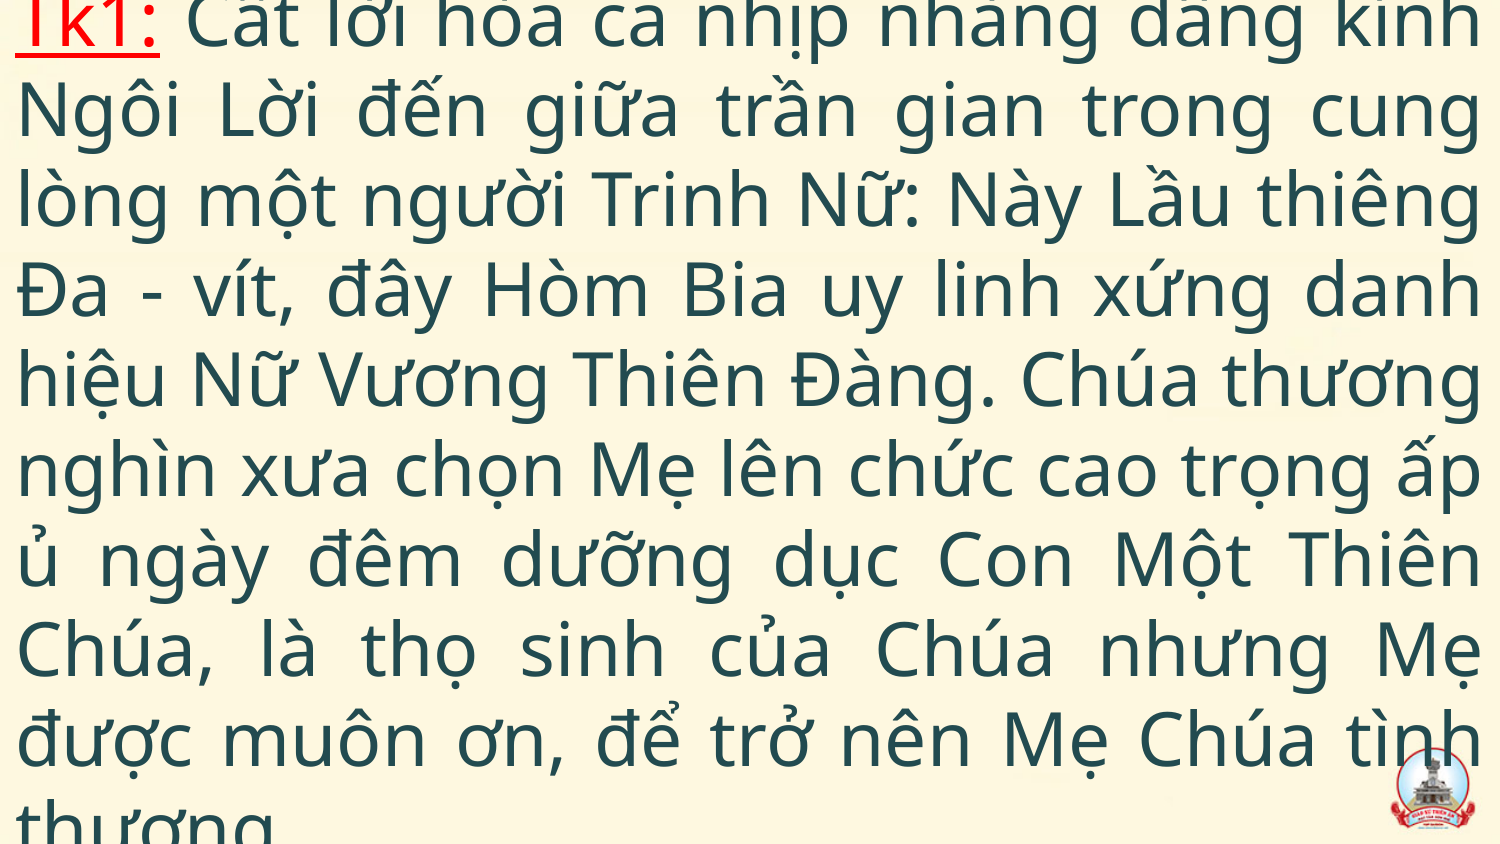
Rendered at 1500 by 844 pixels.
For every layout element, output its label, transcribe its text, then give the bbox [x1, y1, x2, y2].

title Tk1: Cất lời hòa ca nhịp nhàng dâng kính Ngôi Lời đến giữa trần gian trong cung lòng một người Trinh Nữ: Này Lầu thiêng Đa - vít, đây Hòm Bia uy linh xứng danh hiệu Nữ Vương Thiên Đàng. Chúa thương nghìn xưa chọn Mẹ lên chức cao trọng ấp ủ ngày đêm dưỡng dục Con Một Thiên Chúa, là thọ sinh của Chúa nhưng Mẹ được muôn ơn, để trở nên Mẹ Chúa tình thương. [0, 0, 1500, 844]
